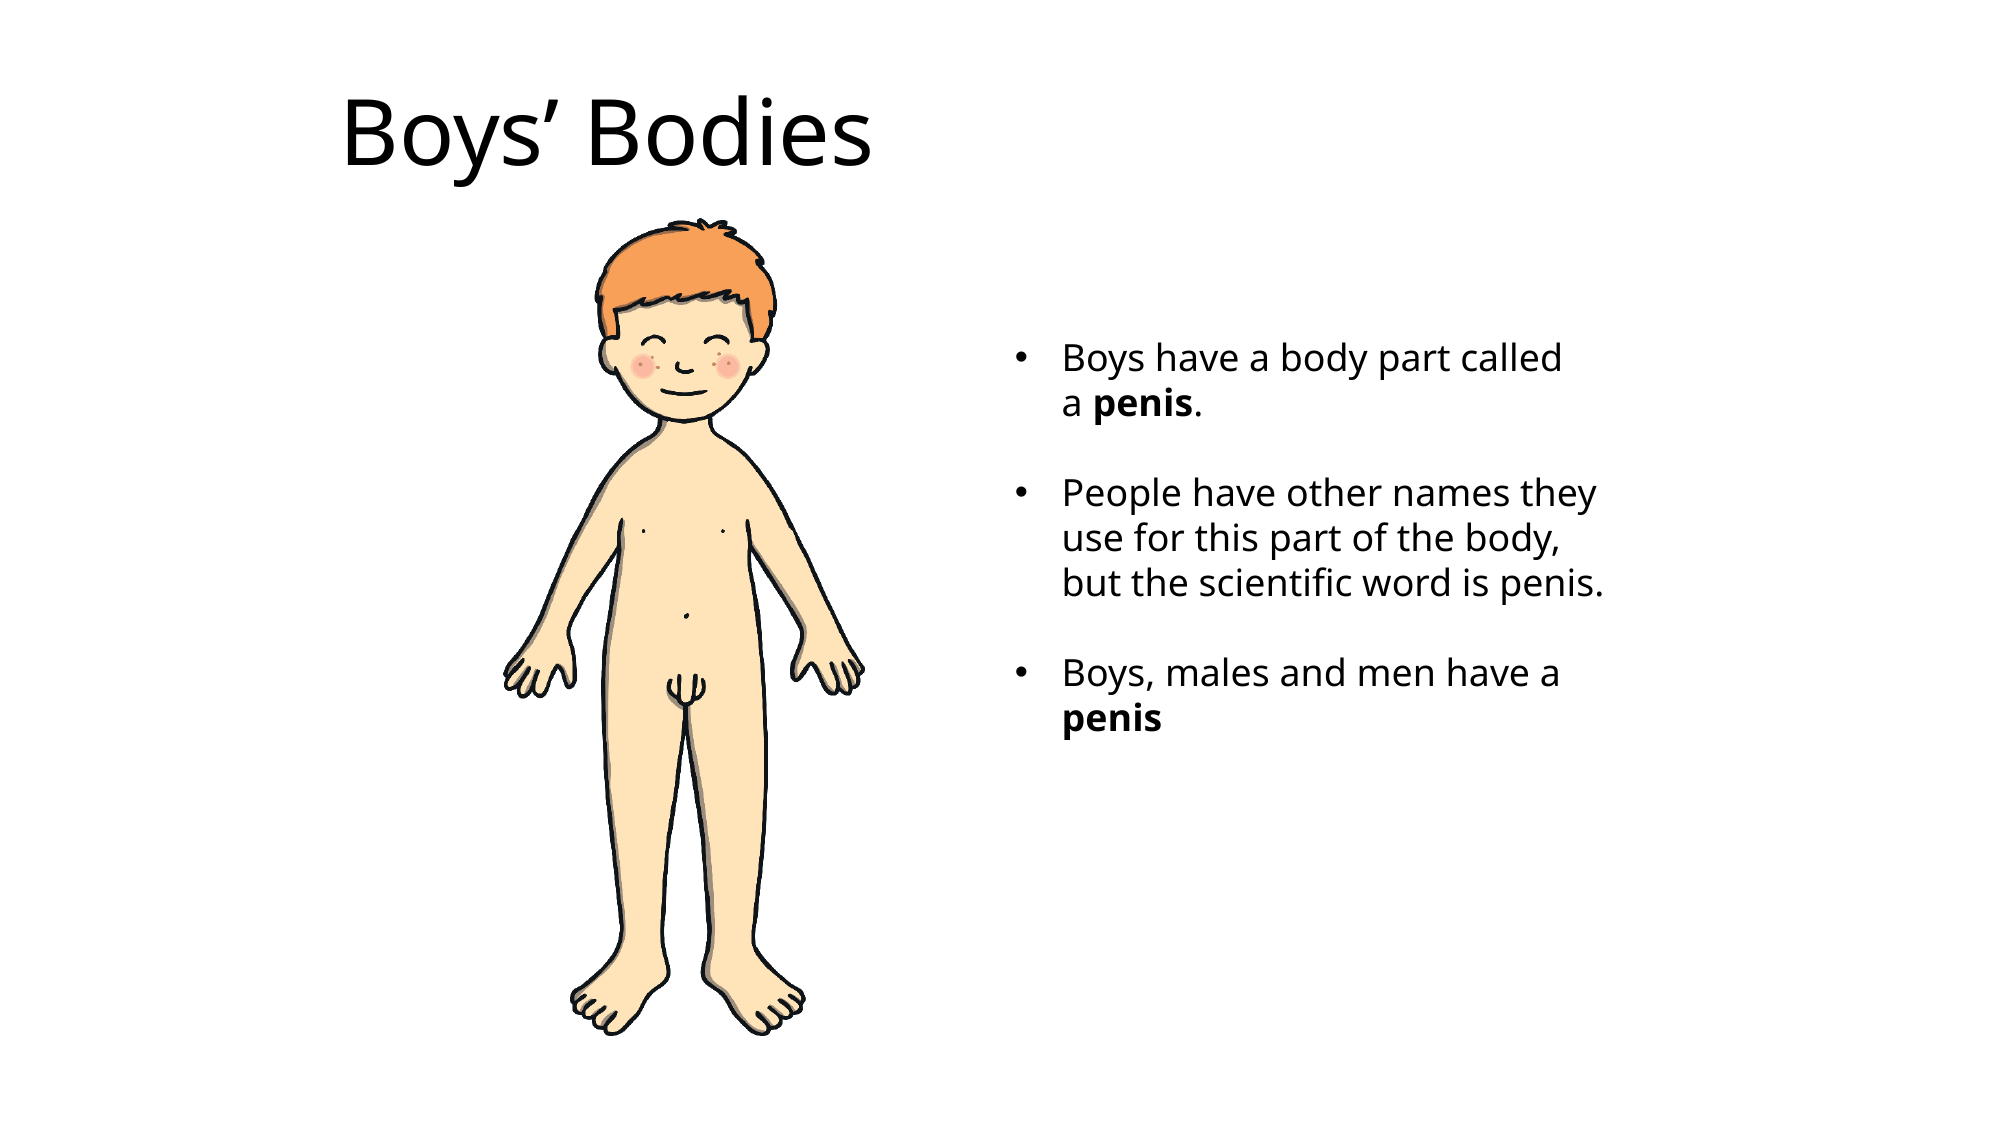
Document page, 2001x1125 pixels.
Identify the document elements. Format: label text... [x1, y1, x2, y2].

picture [503, 218, 865, 1036]
title Boys’ Bodies [324, 78, 1674, 242]
text_box Boys have a body part called a penis. People have other names they use for this part of the body, but the scientific word is penis. Boys, males and men have a penis [999, 326, 1626, 746]
